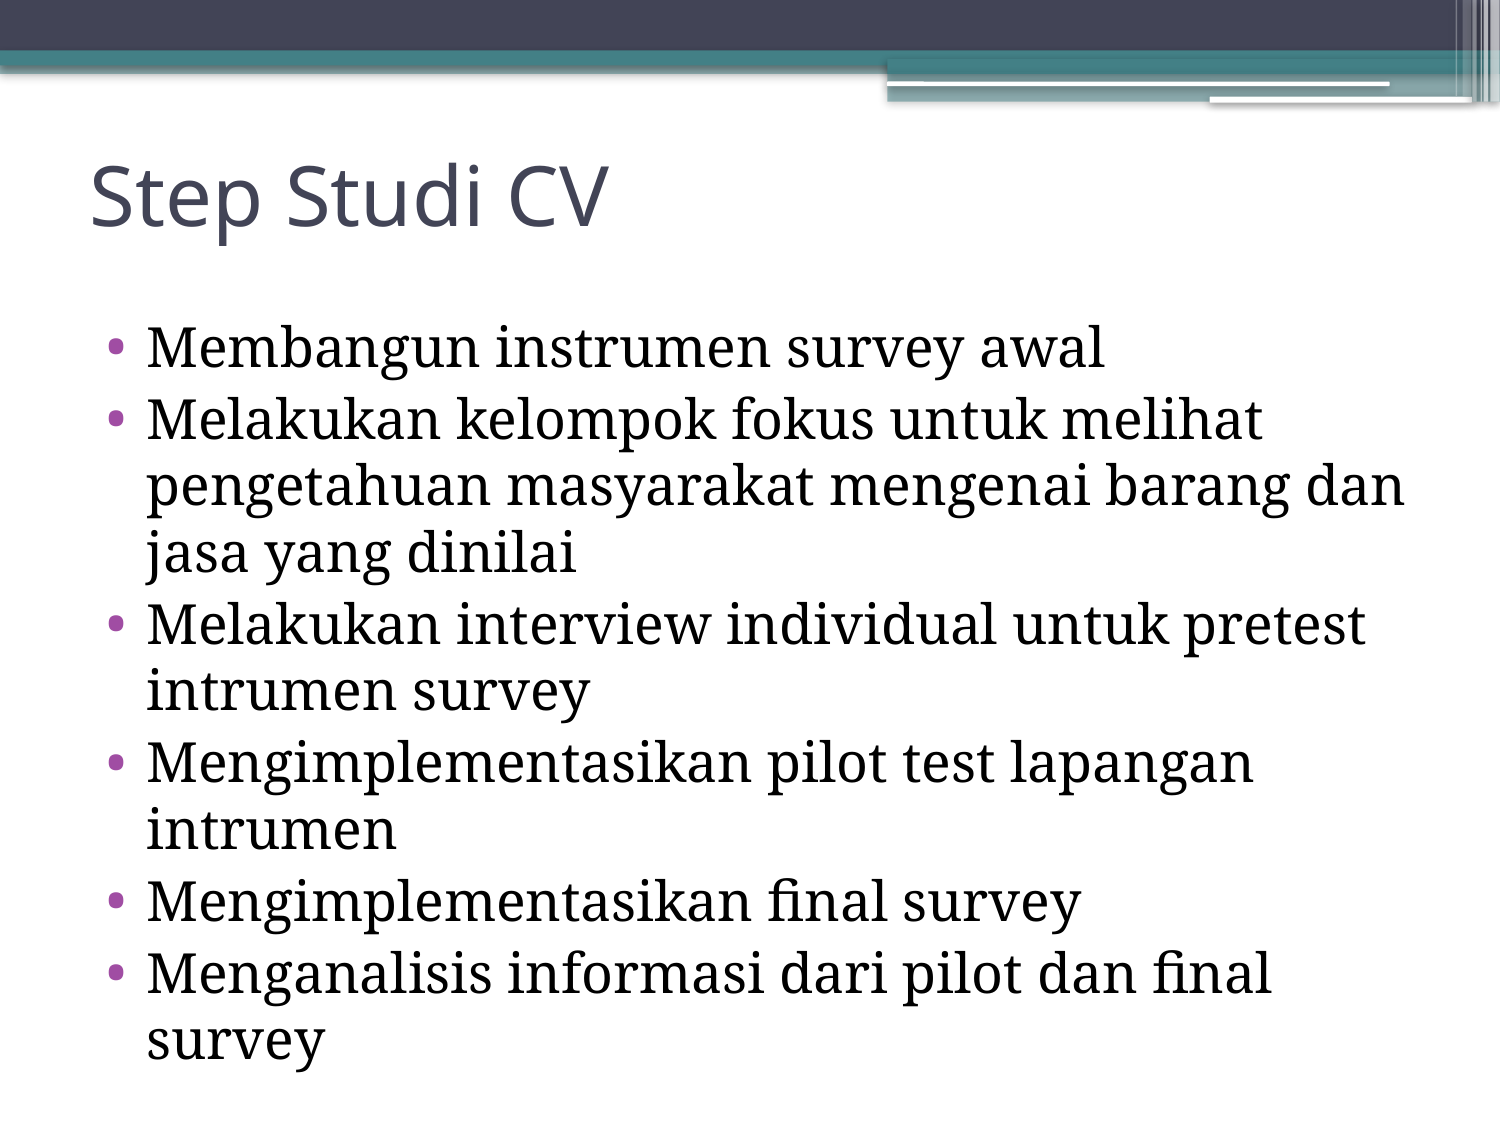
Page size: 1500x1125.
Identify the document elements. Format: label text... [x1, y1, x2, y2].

title Step Studi CV [75, 105, 1425, 281]
list Membangun instrumen survey awal Melakukan kelompok fokus untuk melihat pengetahuan masyarakat mengenai barang dan jasa yang dinilai Melakukan interview individual untuk pretest intrumen survey Mengimplementasikan pilot test lapangan intrumen Mengimplementasikan final survey Menganalisis informasi dari pilot dan final survey [75, 304, 1425, 1079]
